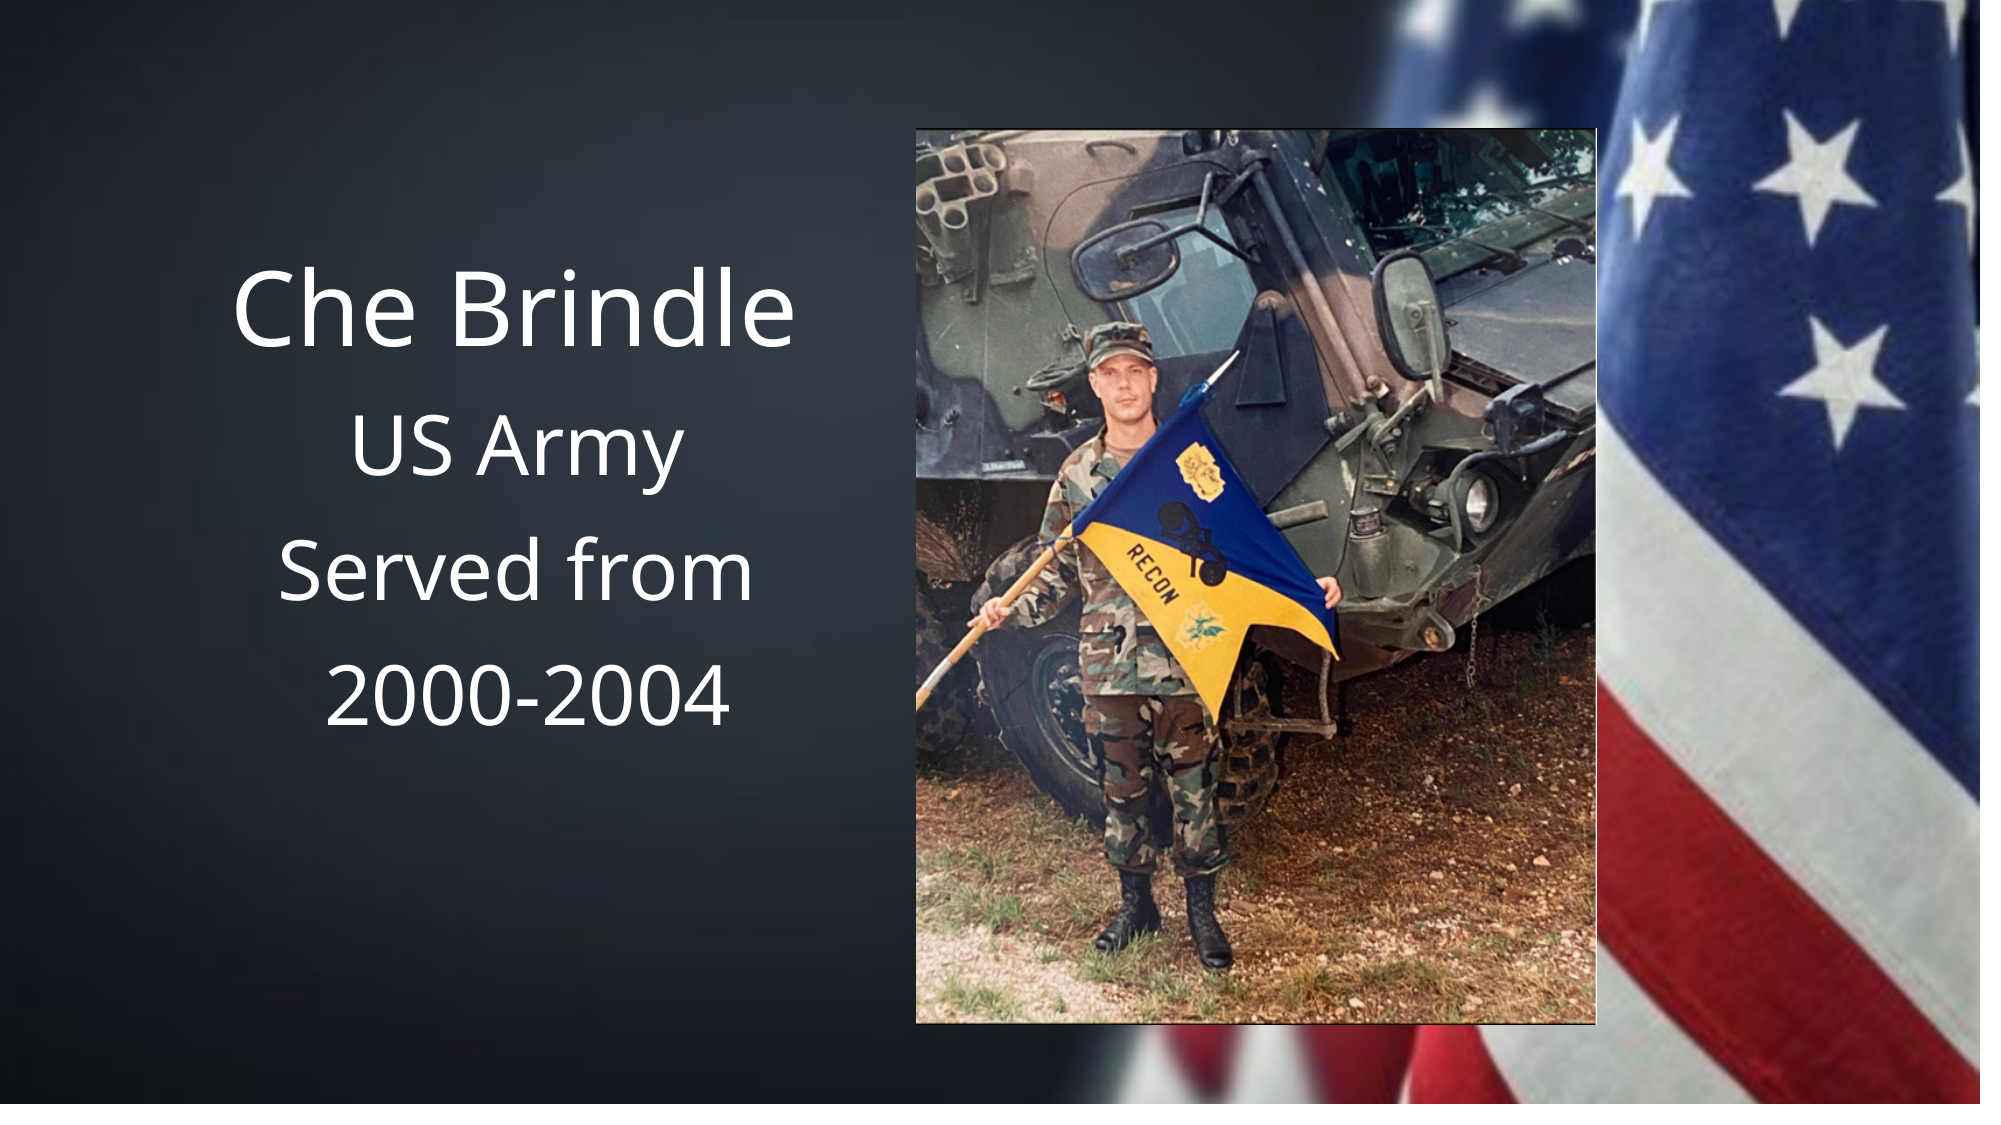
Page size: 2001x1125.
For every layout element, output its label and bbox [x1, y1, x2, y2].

text_box [0, 0, 2000, 1125]
picture [0, 0, 1980, 1104]
